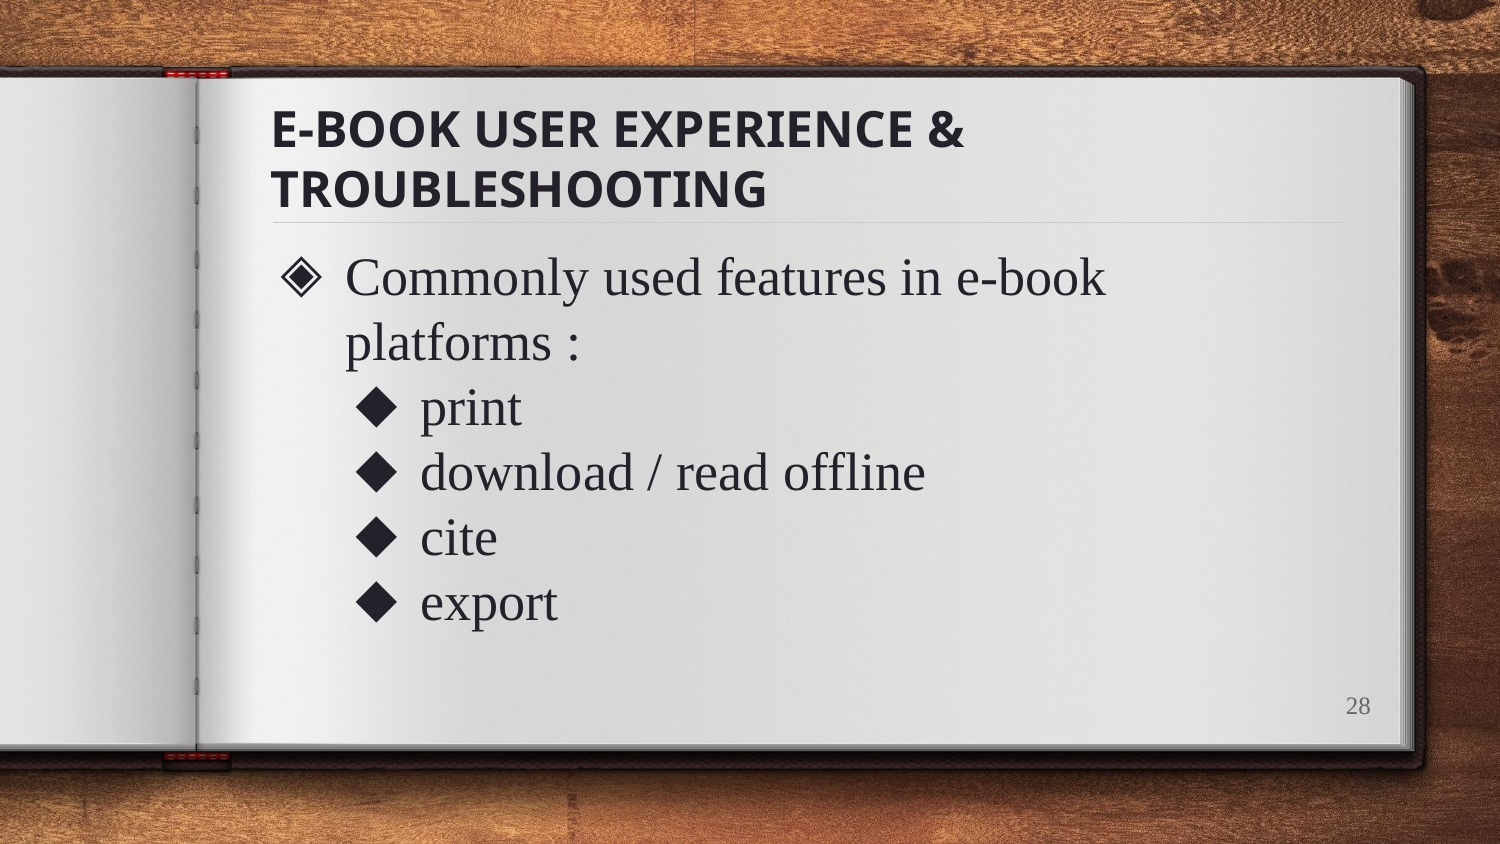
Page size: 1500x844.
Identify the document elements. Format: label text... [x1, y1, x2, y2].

list Commonly used features in e-book platforms : print download / read offline cite export [255, 226, 1341, 726]
title E-BOOK USER EXPERIENCE & TROUBLESHOOTING [255, 117, 1341, 226]
picture [0, 0, 1500, 844]
slide_number ‹#› [1295, 672, 1386, 737]
